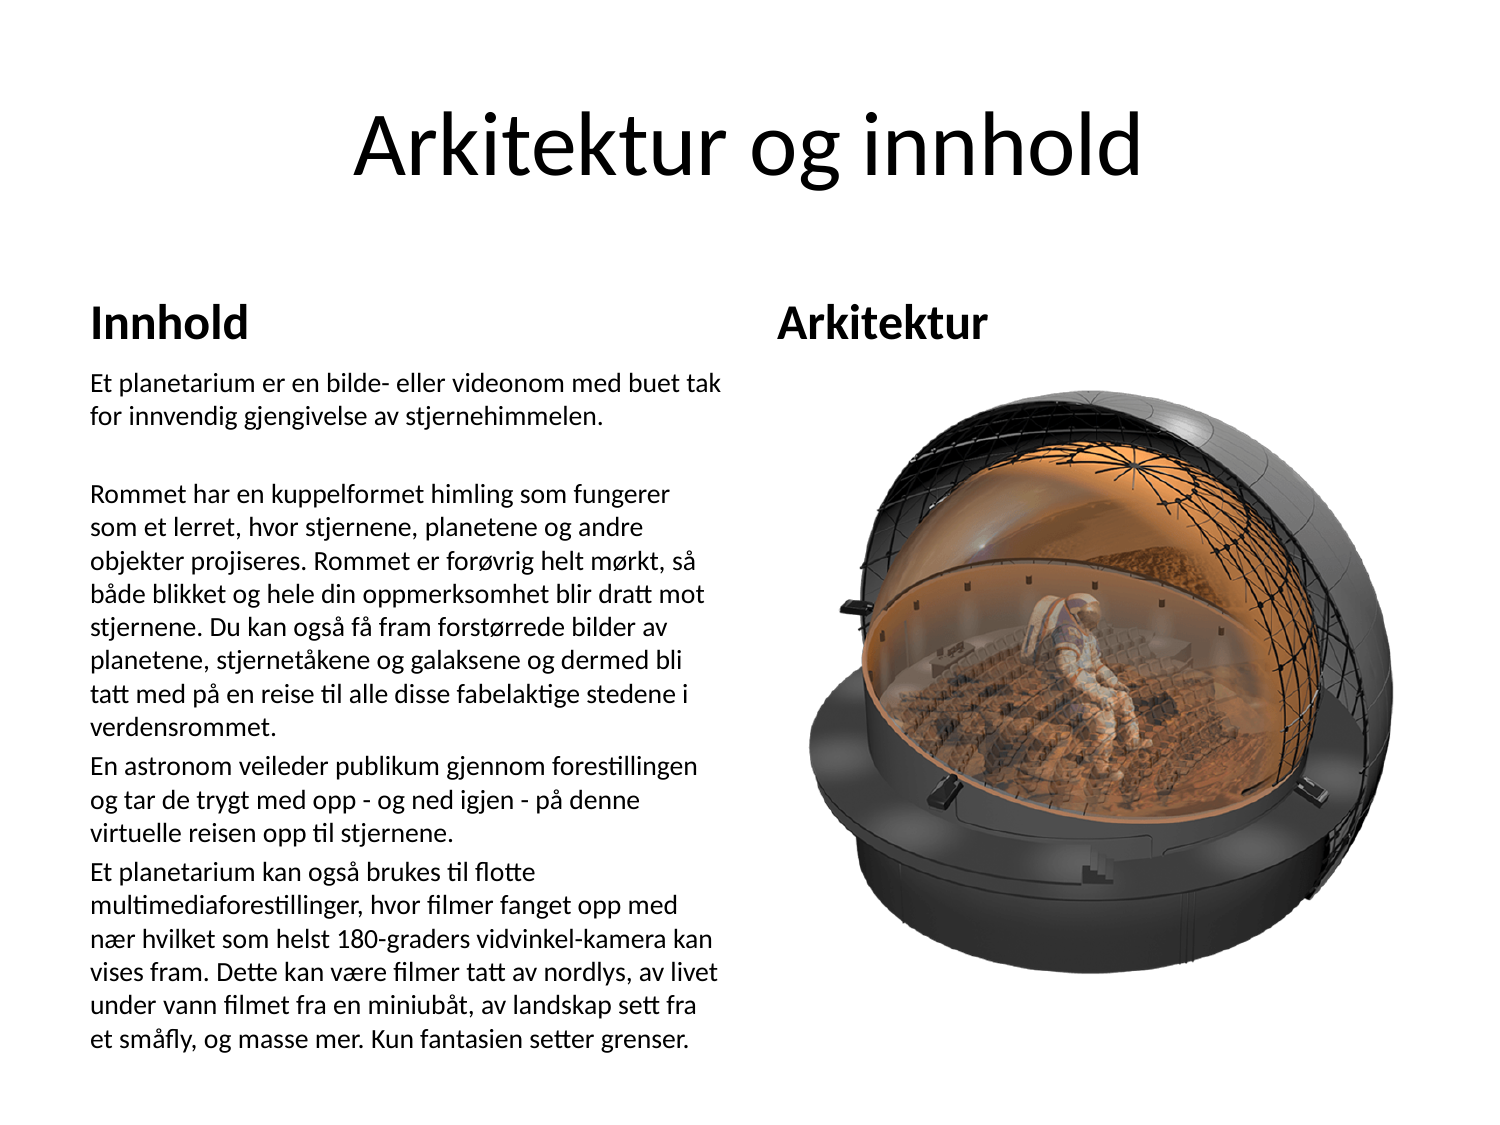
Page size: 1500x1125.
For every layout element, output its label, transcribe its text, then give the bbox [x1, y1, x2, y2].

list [769, 356, 1418, 1006]
list Arkitektur [761, 251, 1425, 357]
list Et planetarium er en bilde- eller videonom med buet tak for innvendig gjengivelse av stjernehimmelen. Rommet har en kuppelformet himling som fungerer som et lerret, hvor stjernene, planetene og andre objekter projiseres. Rommet er forøvrig helt mørkt, så både blikket og hele din oppmerksomhet blir dratt mot stjernene. Du kan også få fram forstørrede bilder av planetene, stjernetåkene og galaksene og dermed bli tatt med på en reise til alle disse fabelaktige stedene i verdensrommet. En astronom veileder publikum gjennom forestillingen og tar de trygt med opp - og ned igjen - på denne virtuelle reisen opp til stjernene. Et planetarium kan også brukes til flotte multimediaforestillinger, hvor filmer fanget opp med nær hvilket som helst 180-graders vidvinkel-kamera kan vises fram. Dette kan være filmer tatt av nordlys, av livet under vann filmet fra en miniubåt, av landskap sett fra et småfly, og masse mer. Kun fantasien setter grenser. [75, 356, 738, 1094]
title Arkitektur og innhold [75, 45, 1425, 233]
list Innhold [75, 251, 738, 356]
